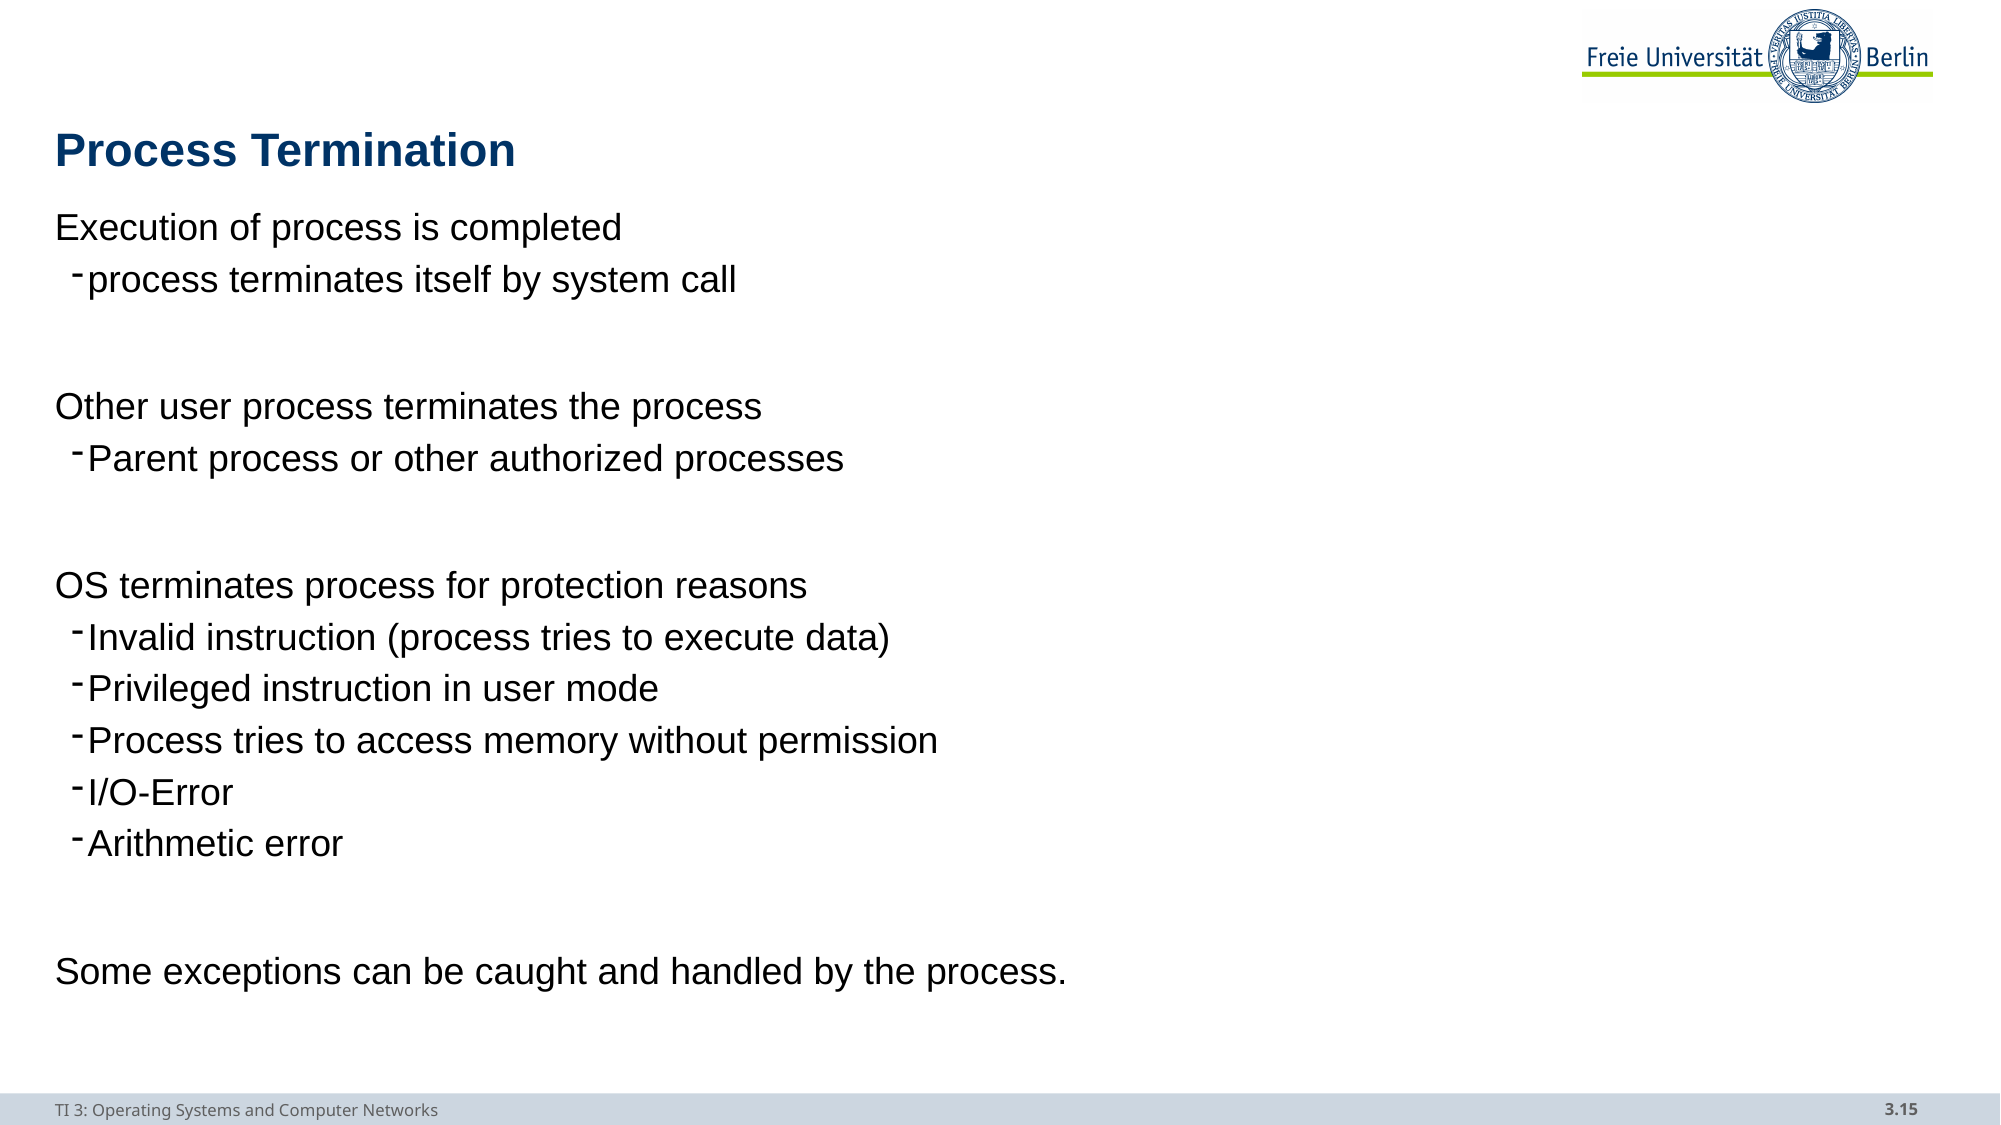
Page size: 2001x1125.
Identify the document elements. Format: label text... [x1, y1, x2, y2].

footer TI 3: Operating Systems and Computer Networks [54, 1091, 1363, 1125]
title Process Termination [54, 117, 1946, 188]
list Execution of process is completed process terminates itself by system call Other user process terminates the process Parent process or other authorized processes OS terminates process for protection reasons Invalid instruction (process tries to execute data) Privileged instruction in user mode Process tries to access memory without permission I/O-Error Arithmetic error Some exceptions can be caught and handled by the process. [54, 201, 1946, 1064]
picture [1582, 9, 1933, 103]
